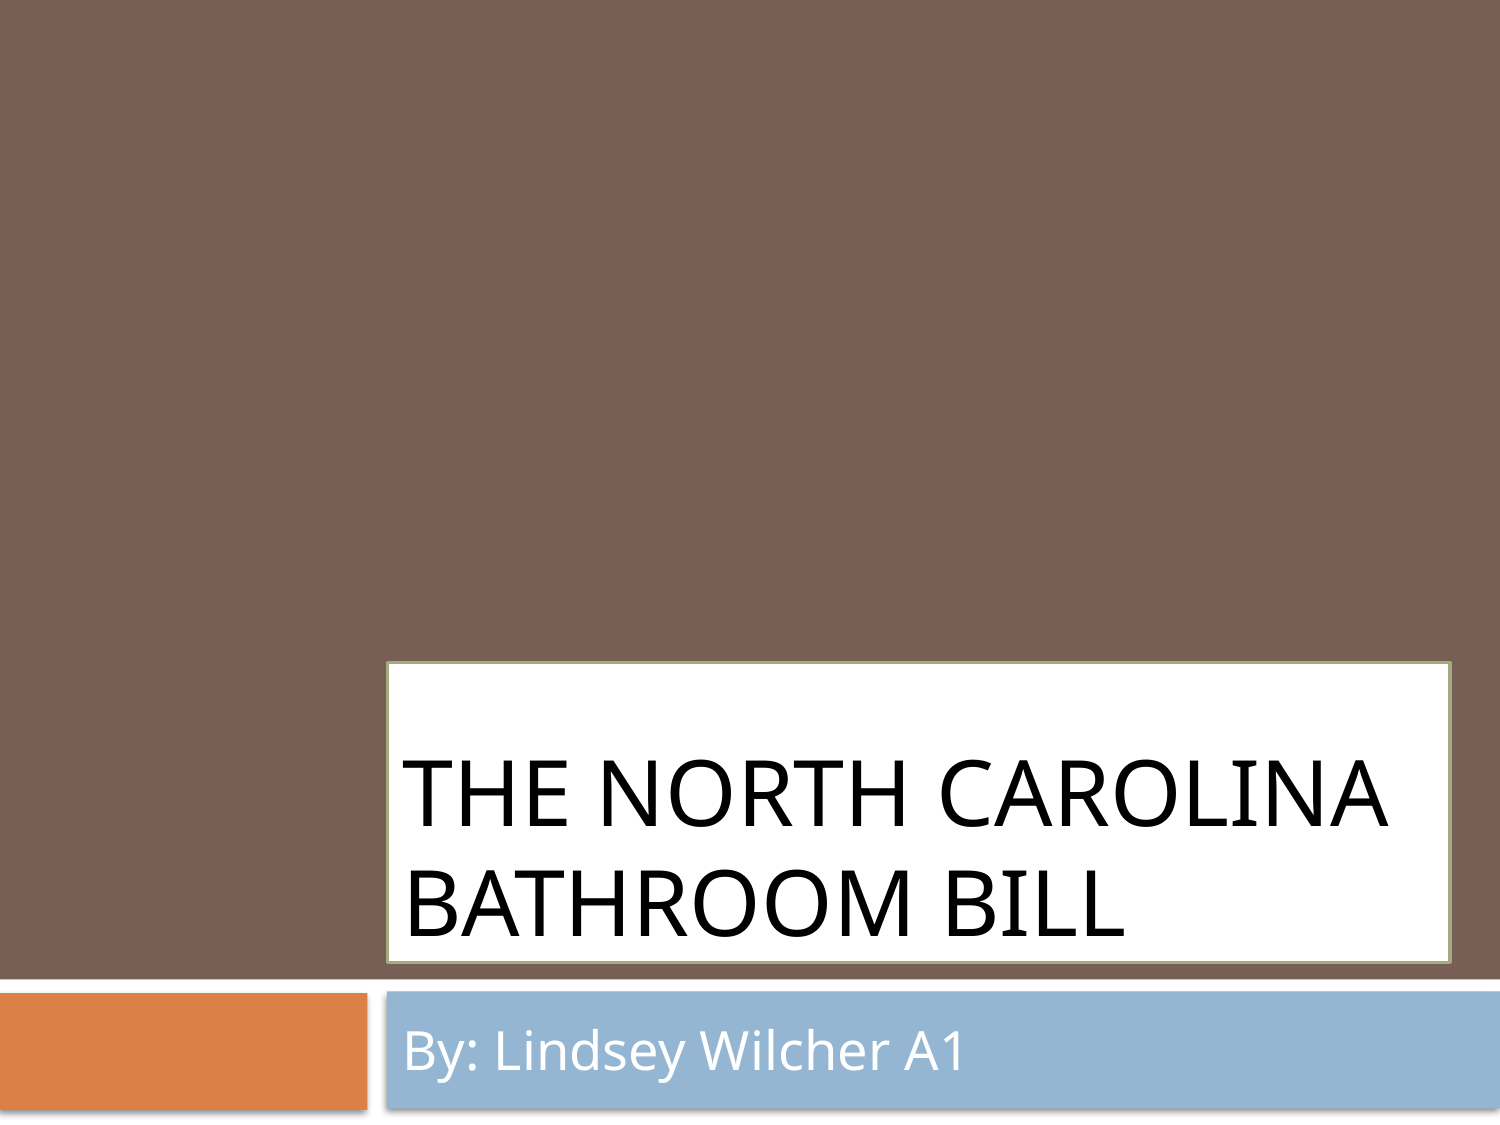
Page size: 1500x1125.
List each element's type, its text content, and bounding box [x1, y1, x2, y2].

subtitle By: Lindsey Wilcher A1 [387, 992, 1488, 1105]
title The north Carolina bathroom bill [386, 661, 1452, 964]
